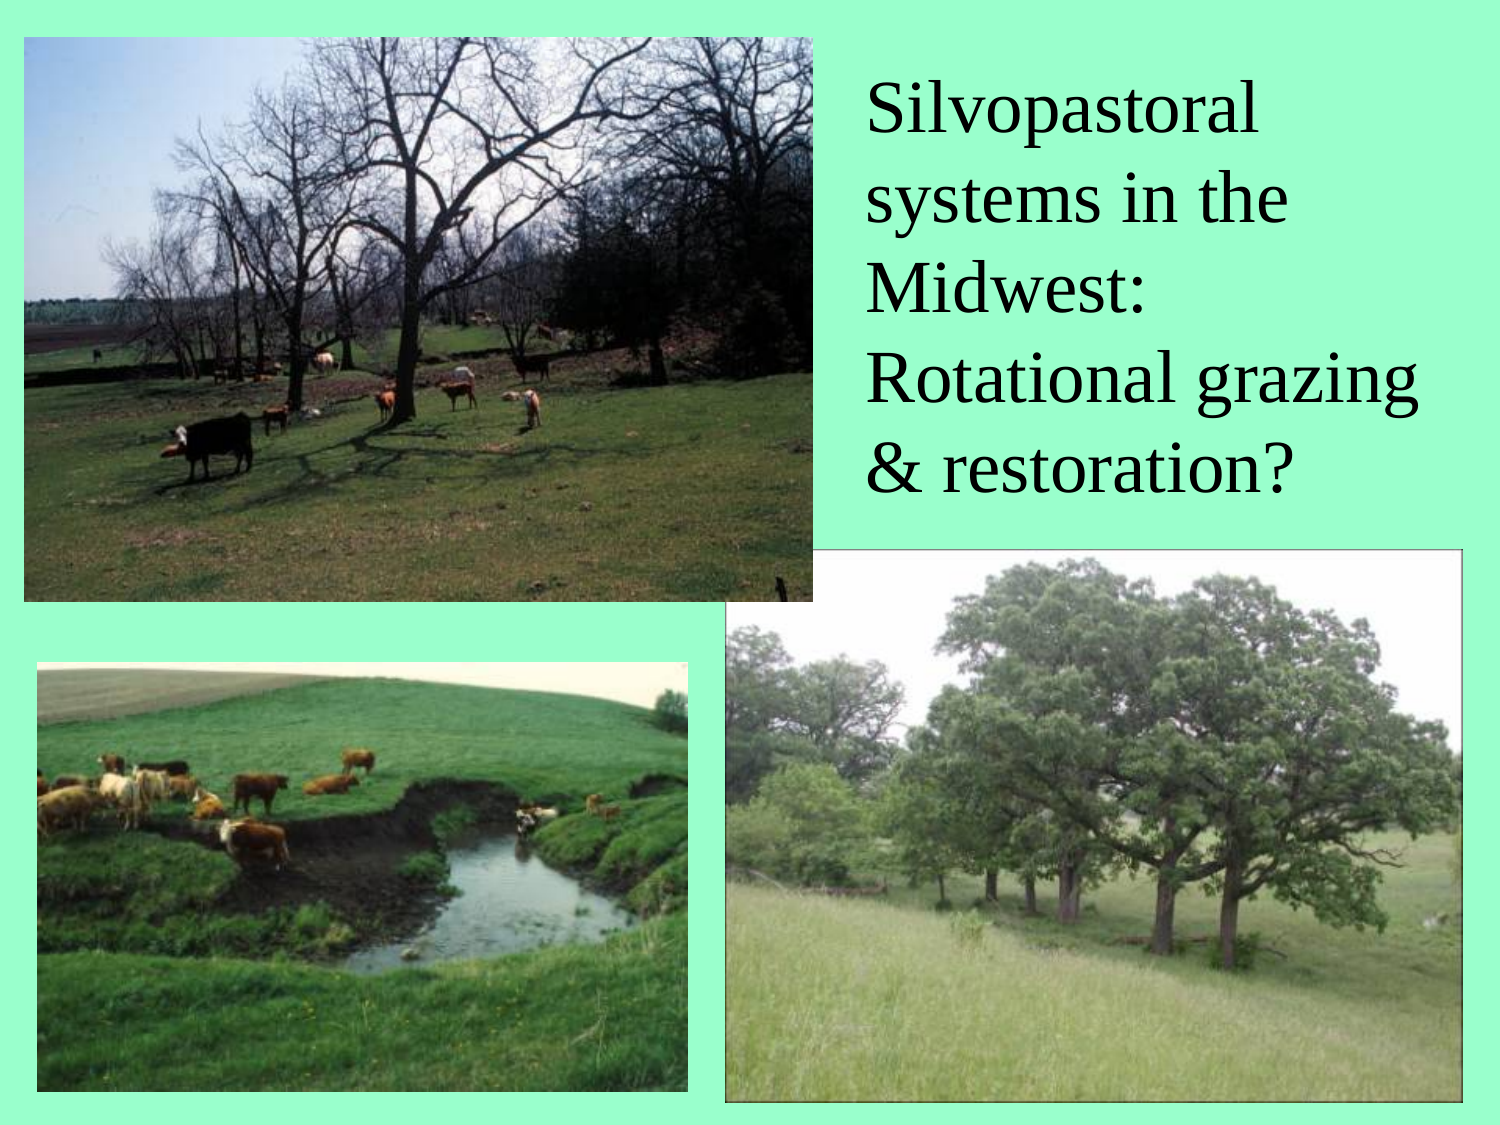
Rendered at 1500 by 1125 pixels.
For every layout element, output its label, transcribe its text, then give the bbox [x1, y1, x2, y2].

picture [24, 37, 1463, 1104]
text_box Silvopastoral systems in the Midwest: Rotational grazing & restoration? [850, 49, 1455, 515]
picture [37, 662, 688, 1093]
